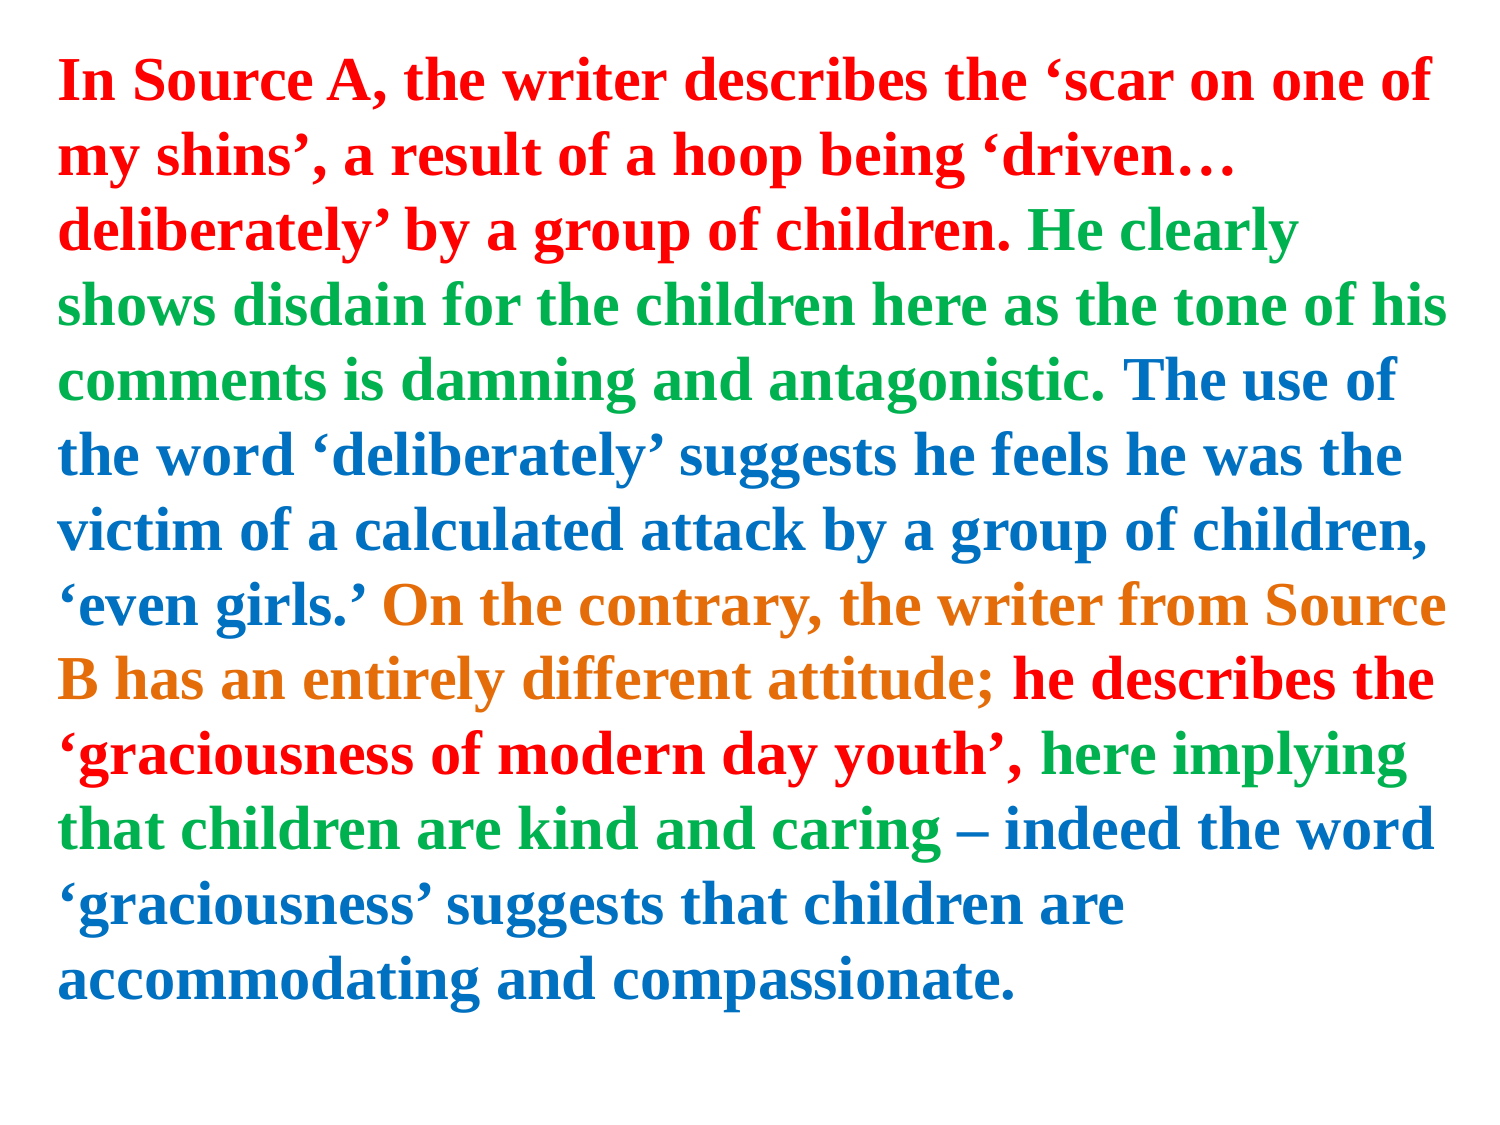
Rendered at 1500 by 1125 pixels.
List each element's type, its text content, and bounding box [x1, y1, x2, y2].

text_box In Source A, the writer describes the ‘scar on one of my shins’, a result of a hoop being ‘driven… deliberately’ by a group of children. He clearly shows disdain for the children here as the tone of his comments is damning and antagonistic. The use of the word ‘deliberately’ suggests he feels he was the victim of a calculated attack by a group of children, ‘even girls.’ On the contrary, the writer from Source B has an entirely different attitude; he describes the ‘graciousness of modern day youth’, here implying that children are kind and caring – indeed the word ‘graciousness’ suggests that children are accommodating and compassionate. [42, 30, 1466, 1020]
